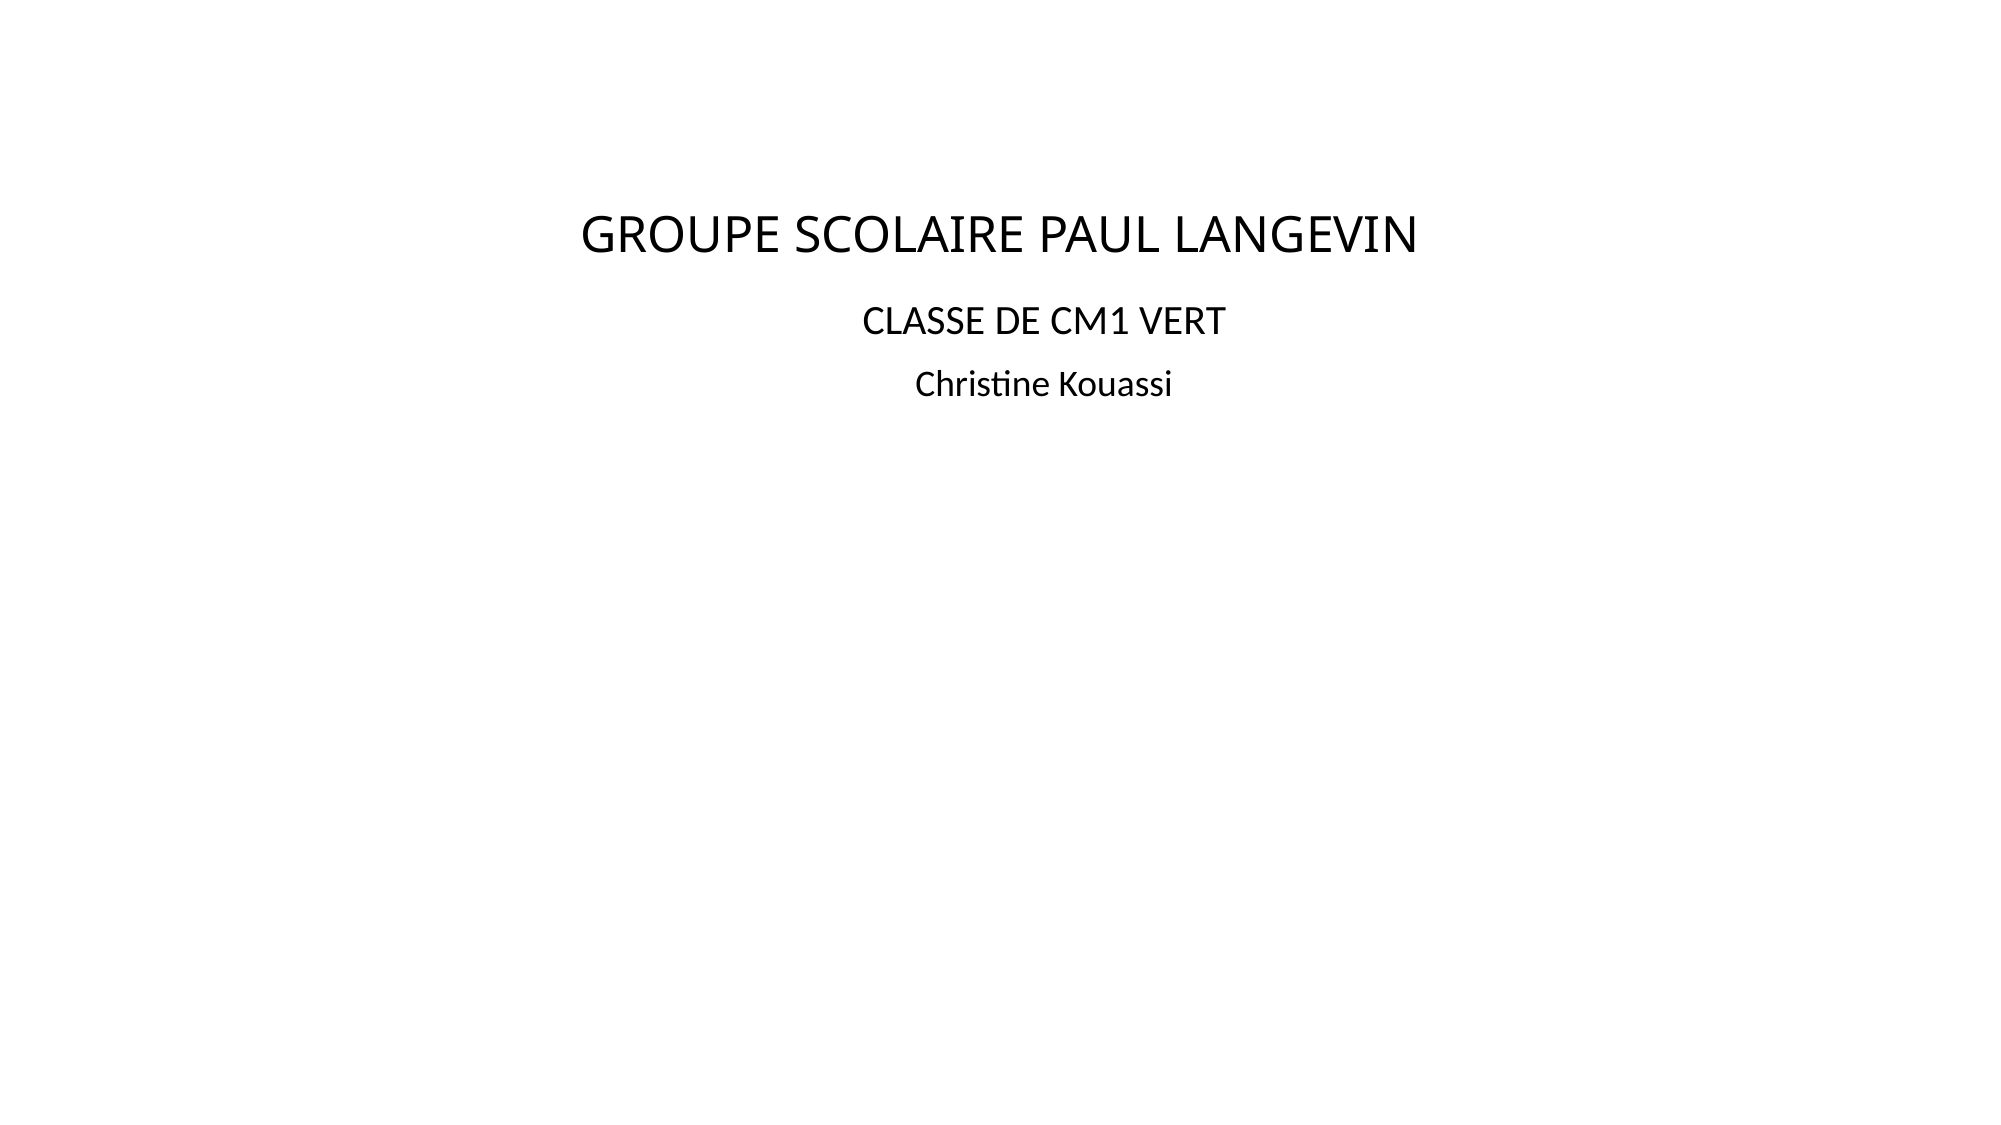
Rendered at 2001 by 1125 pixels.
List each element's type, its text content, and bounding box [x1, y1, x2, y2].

subtitle CLASSE DE CM1 VERT Christine Kouassi [294, 290, 1795, 563]
title GROUPE SCOLAIRE PAUL LANGEVIN [249, 184, 1750, 271]
